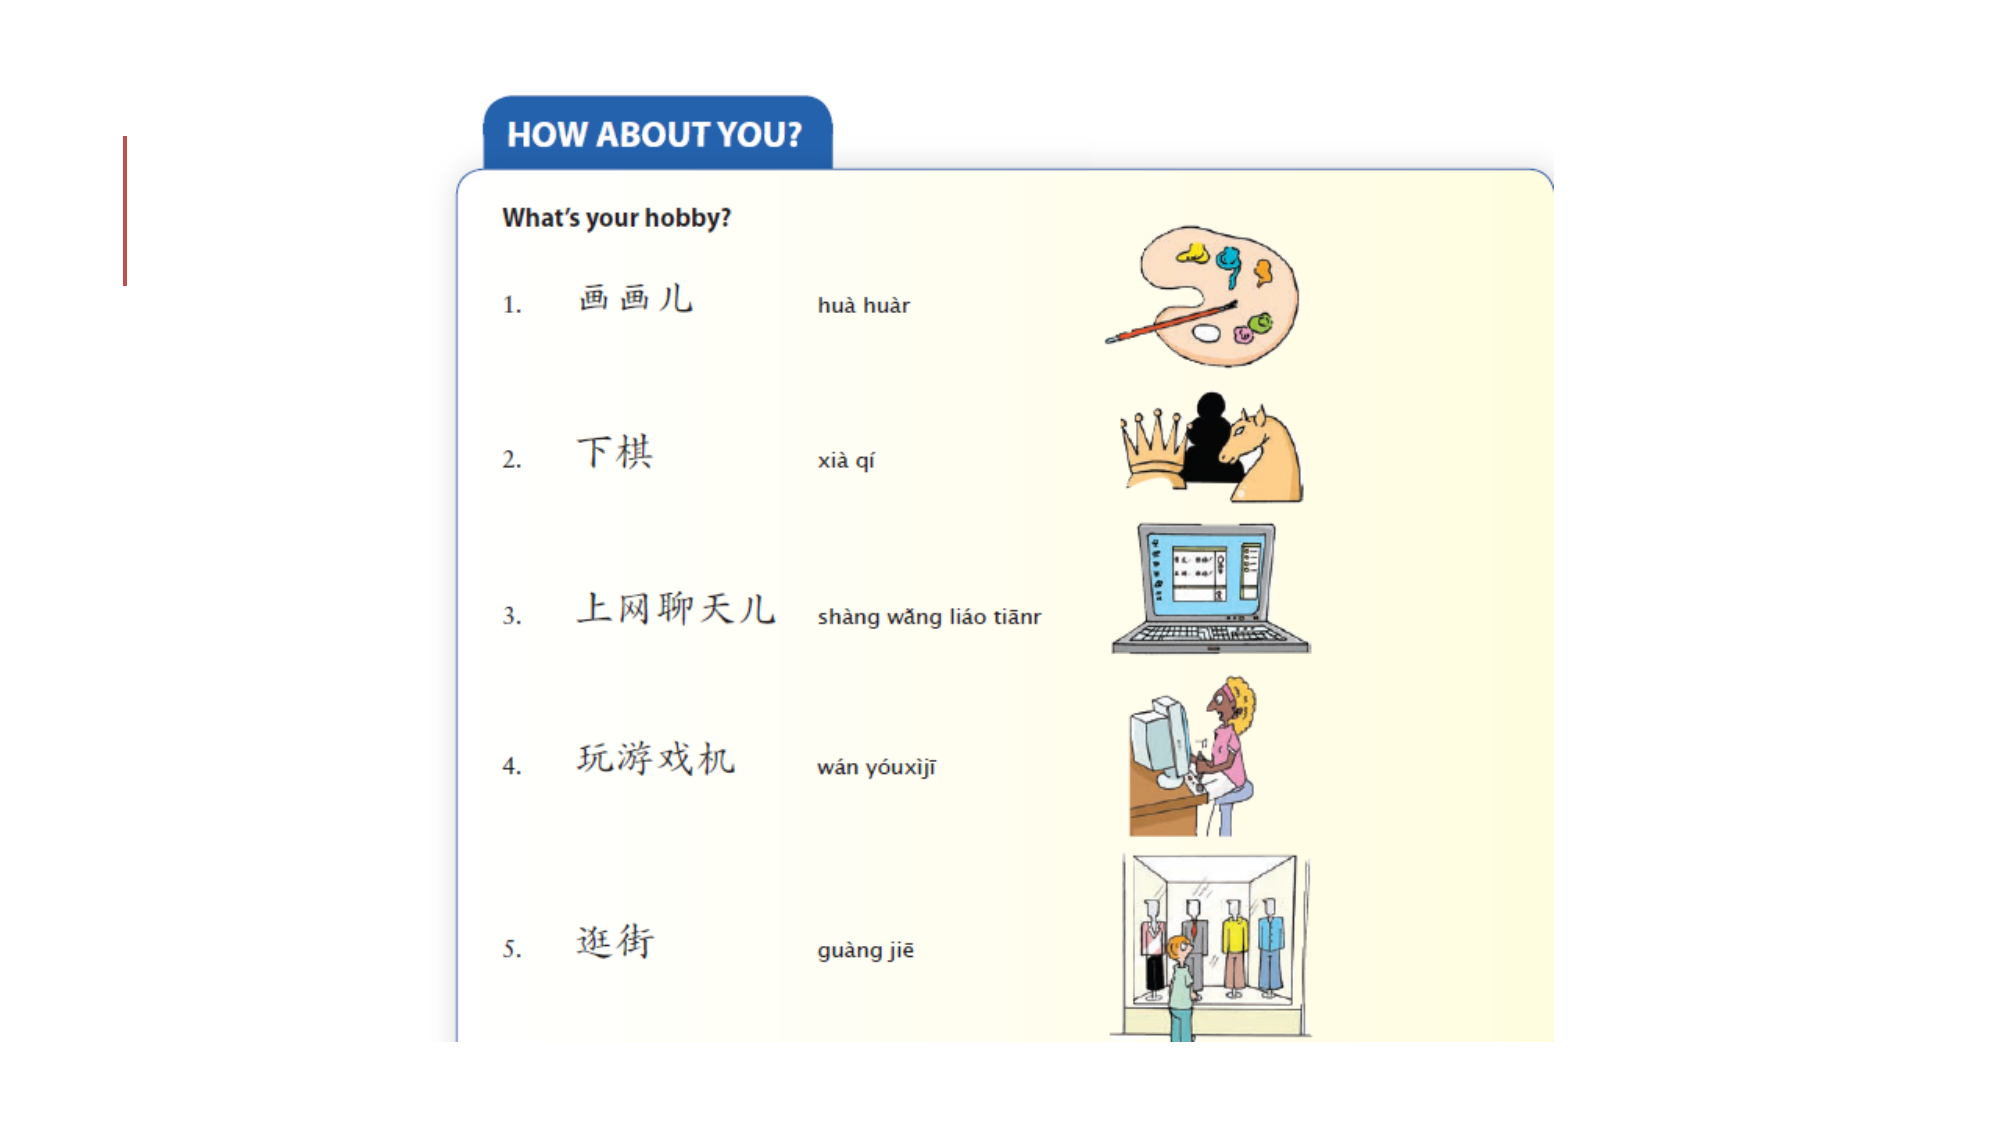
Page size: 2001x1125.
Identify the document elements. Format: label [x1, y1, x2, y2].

picture [405, 83, 1555, 1042]
